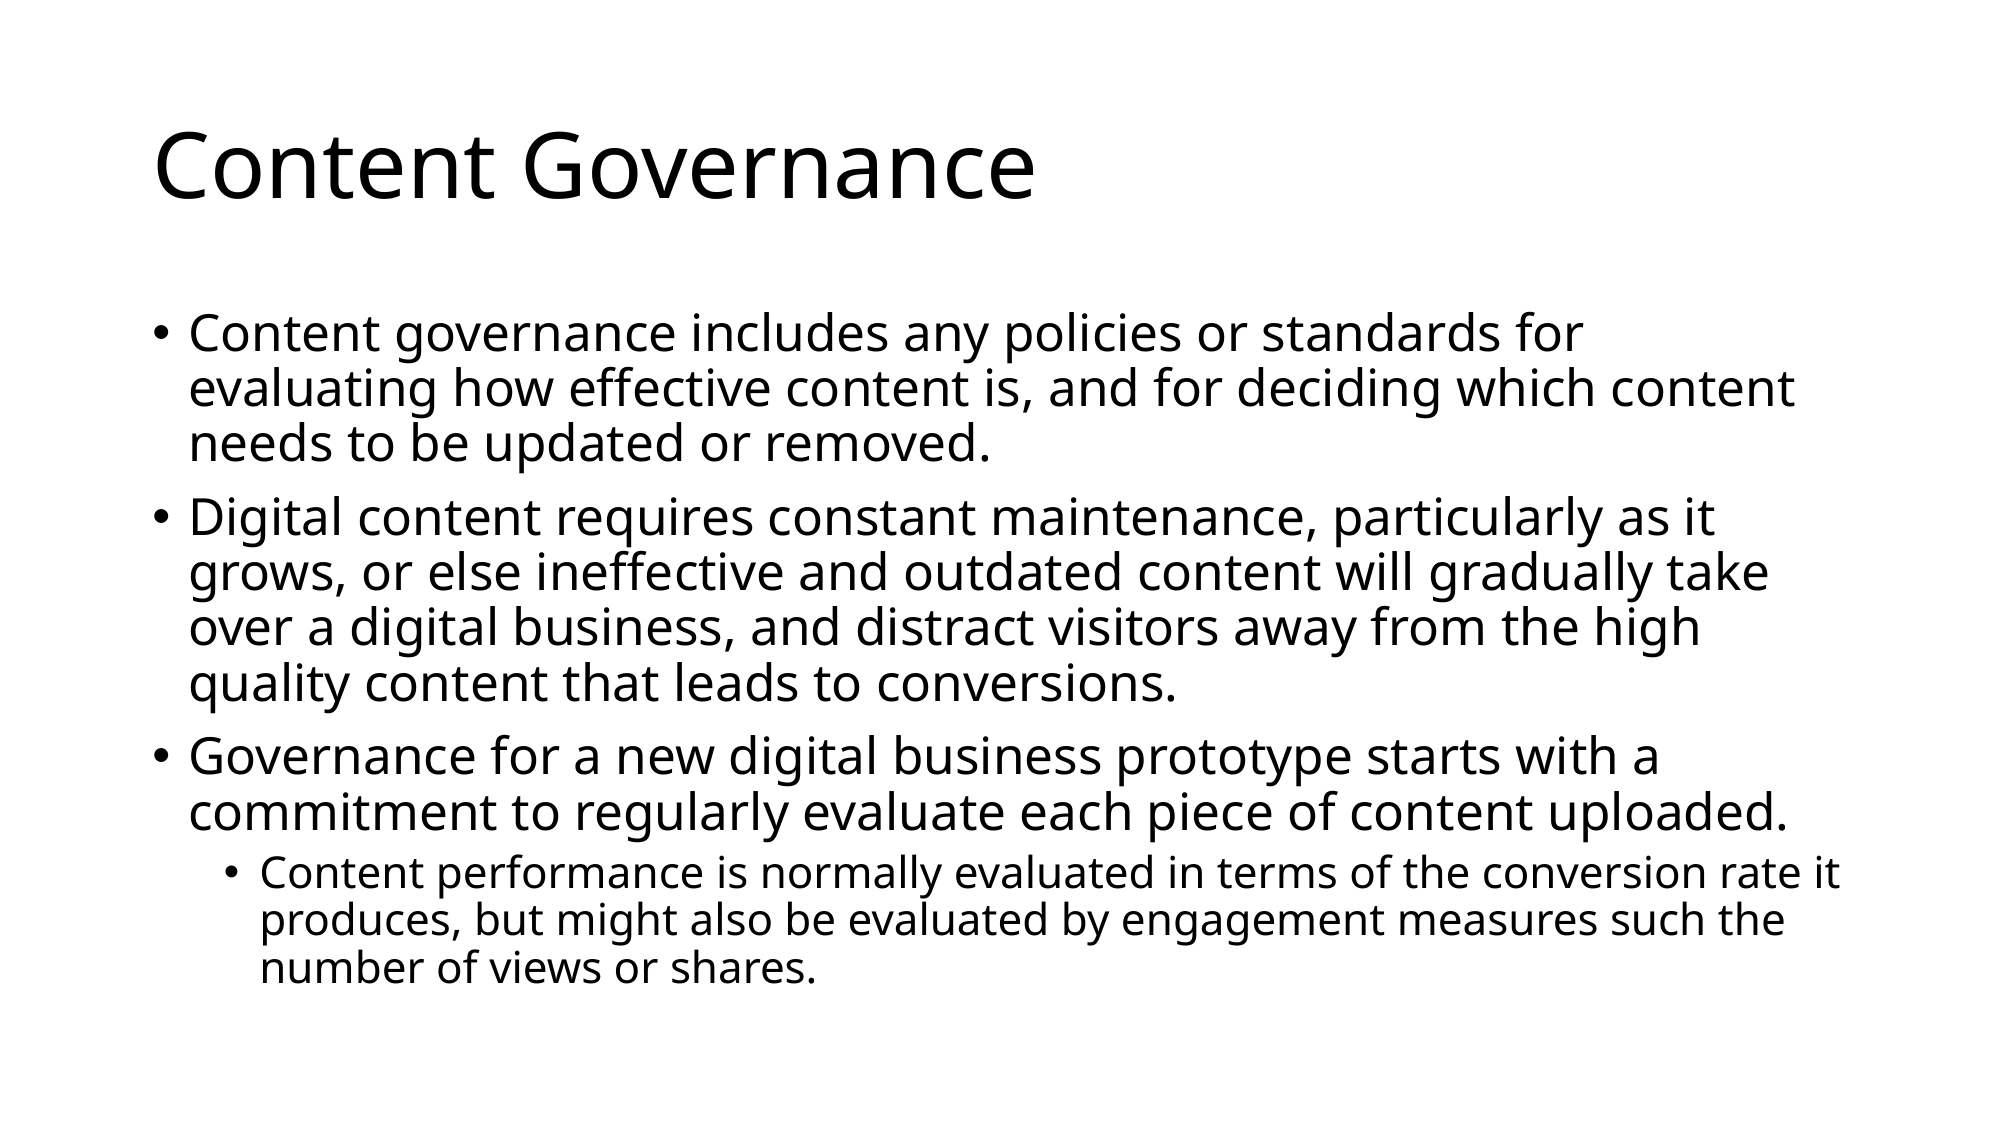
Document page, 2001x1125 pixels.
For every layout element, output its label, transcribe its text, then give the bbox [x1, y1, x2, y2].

title Content Governance [137, 59, 1863, 278]
list Content governance includes any policies or standards for evaluating how effective content is, and for deciding which content needs to be updated or removed. Digital content requires constant maintenance, particularly as it grows, or else ineffective and outdated content will gradually take over a digital business, and distract visitors away from the high quality content that leads to conversions. Governance for a new digital business prototype starts with a commitment to regularly evaluate each piece of content uploaded. Content performance is normally evaluated in terms of the conversion rate it produces, but might also be evaluated by engagement measures such the number of views or shares. [137, 299, 1863, 1014]
